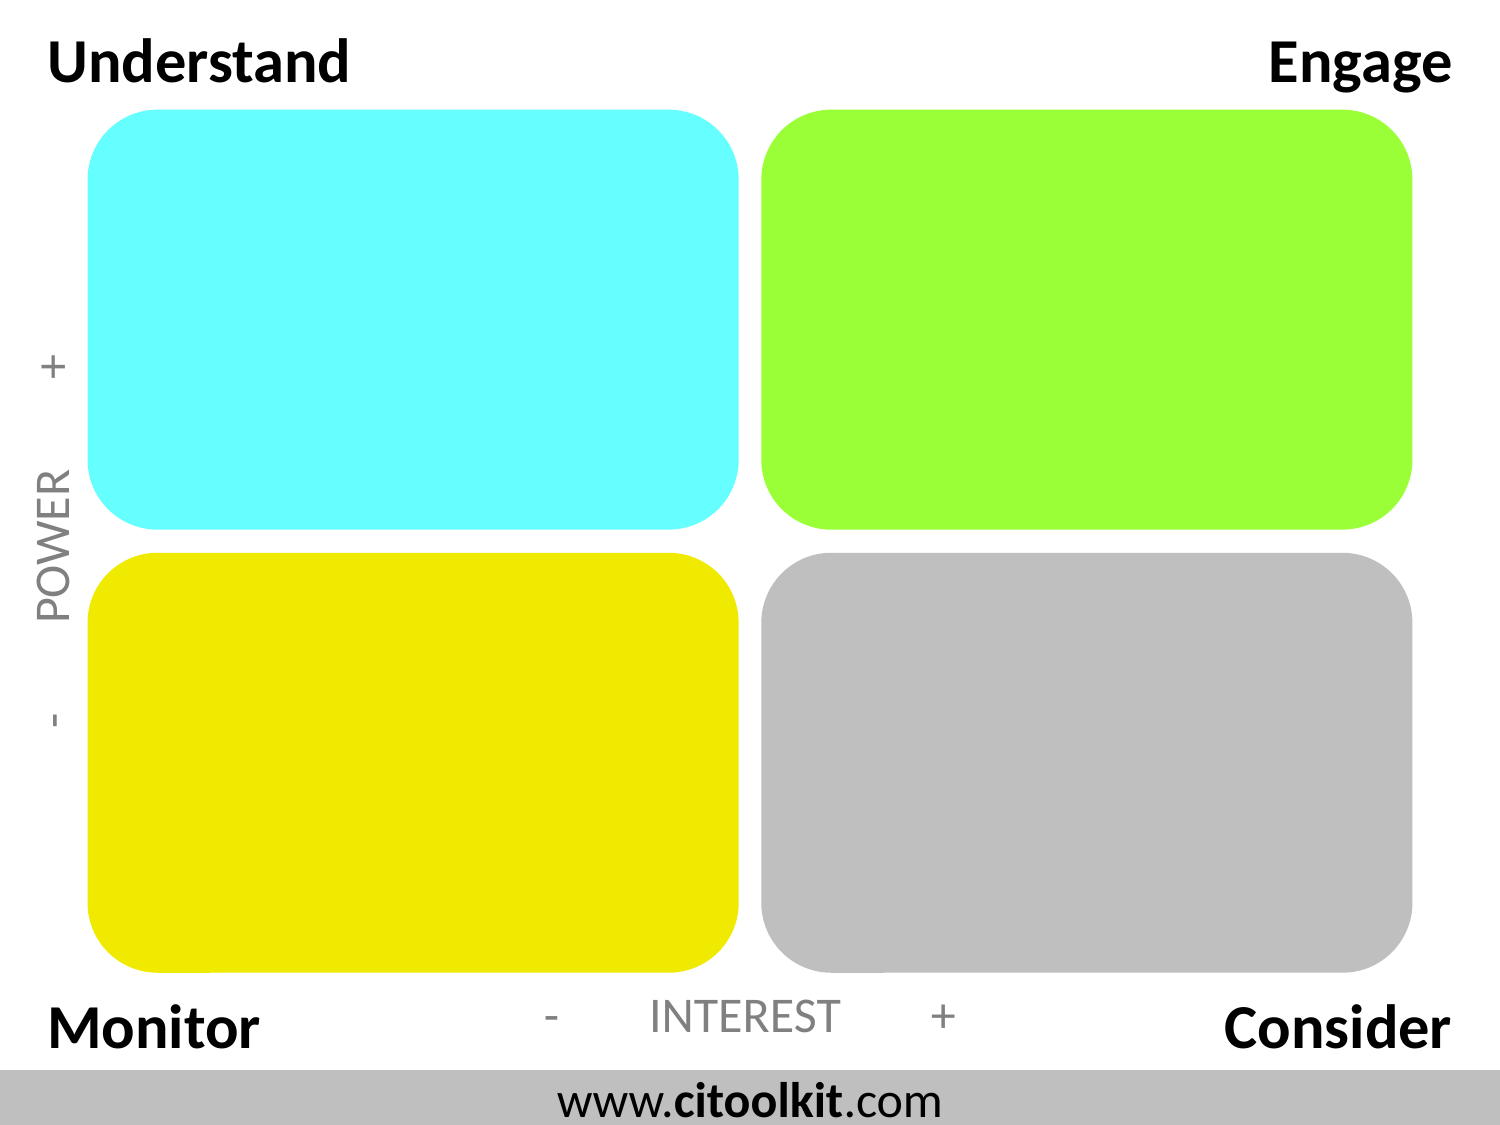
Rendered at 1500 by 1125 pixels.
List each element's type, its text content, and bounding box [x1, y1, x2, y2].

text_box - INTEREST + [529, 974, 971, 1050]
text_box Engage [1253, 12, 1468, 103]
text_box Monitor [32, 979, 277, 1069]
text_box [759, 550, 1415, 975]
text_box Consider [1209, 979, 1468, 1069]
text_box - POWER + [11, 339, 87, 744]
text_box [85, 550, 741, 975]
text_box [759, 107, 1415, 532]
text_box [85, 107, 741, 532]
text_box Understand [33, 12, 367, 103]
text_box www.citoolkit.com [0, 1068, 1500, 1125]
